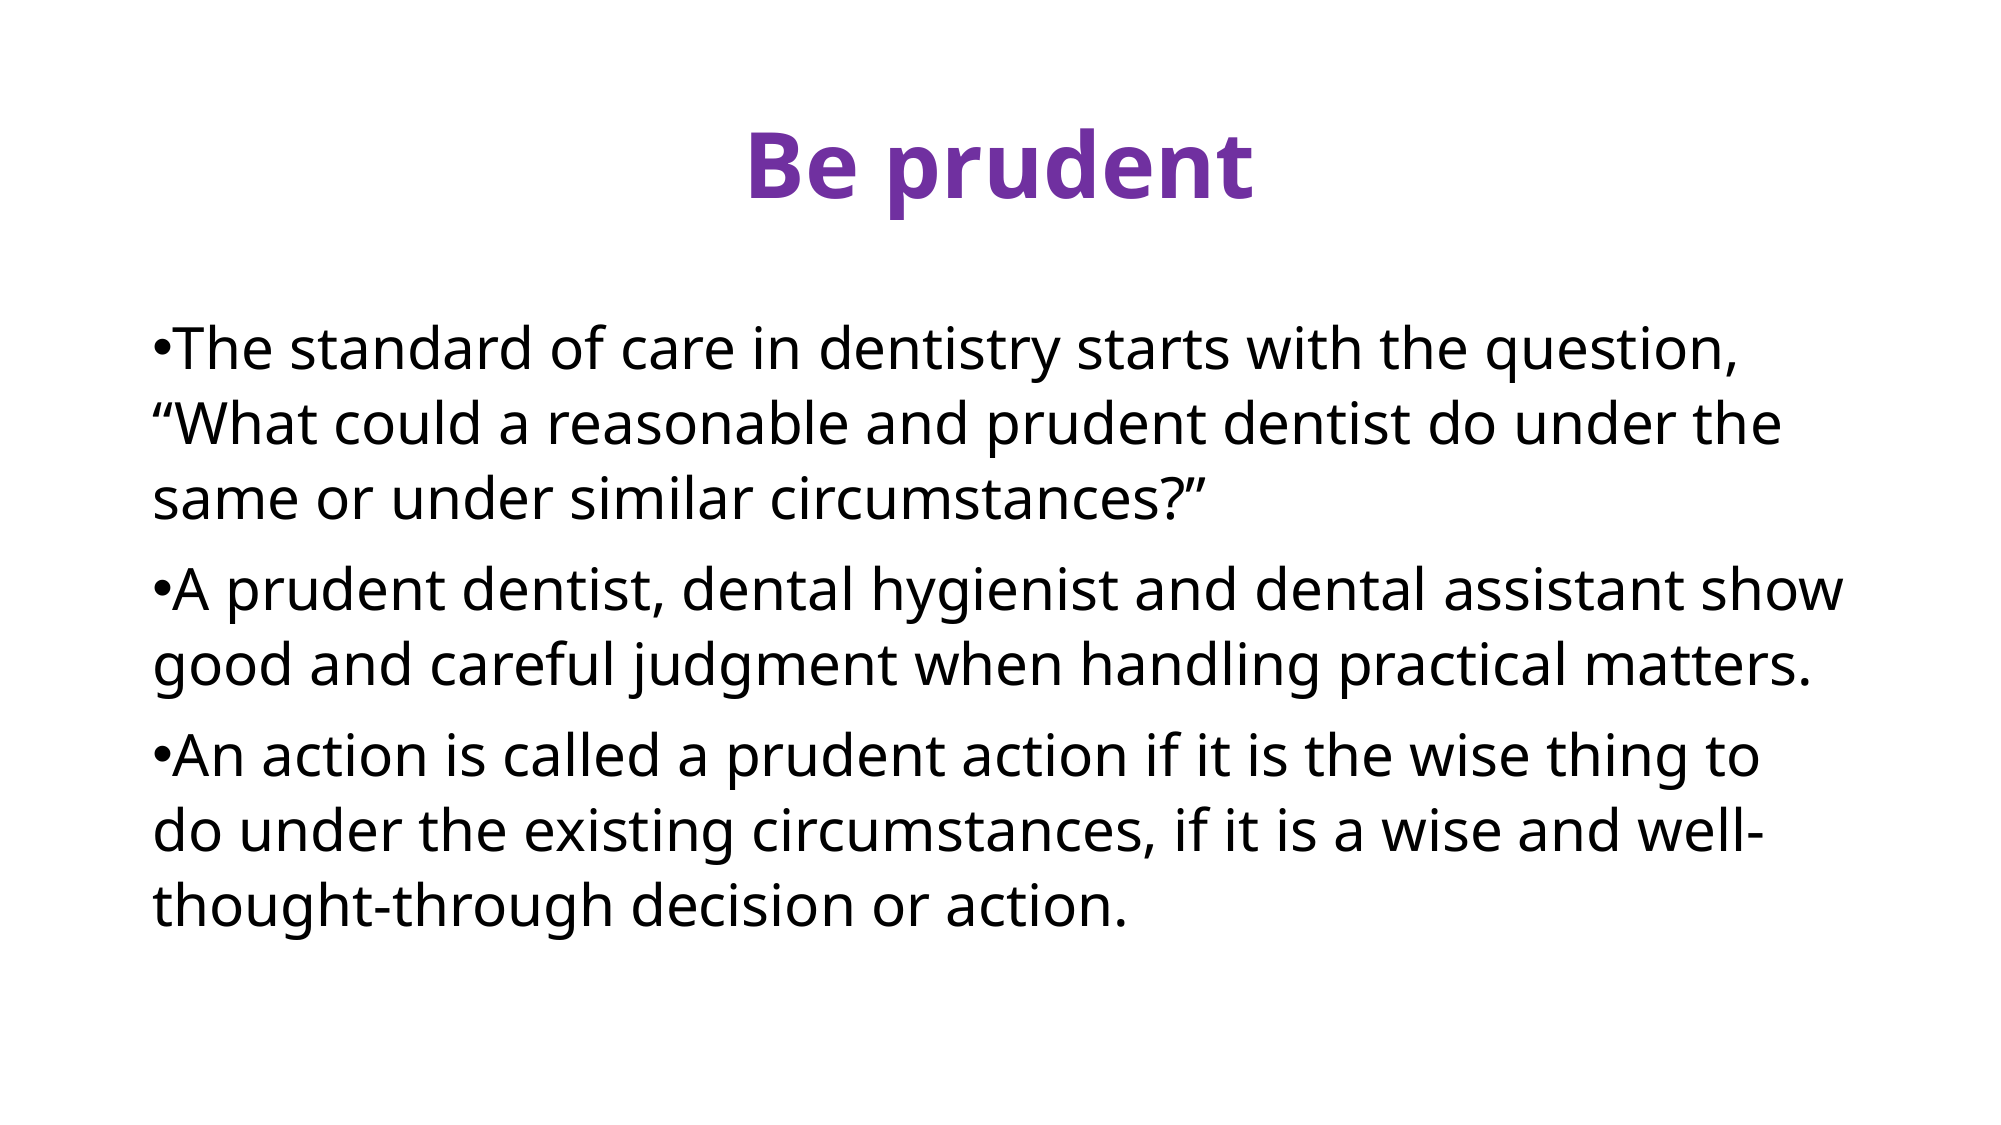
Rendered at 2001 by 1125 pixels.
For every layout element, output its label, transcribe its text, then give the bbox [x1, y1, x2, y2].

list The standard of care in dentistry starts with the question, “What could a reasonable and prudent dentist do under the same or under similar circumstances?” A prudent dentist, dental hygienist and dental assistant show good and careful judgment when handling practical matters. An action is called a prudent action if it is the wise thing to do under the existing circumstances, if it is a wise and well-thought-through decision or action. [137, 299, 1863, 1014]
title Be prudent [137, 59, 1863, 278]
